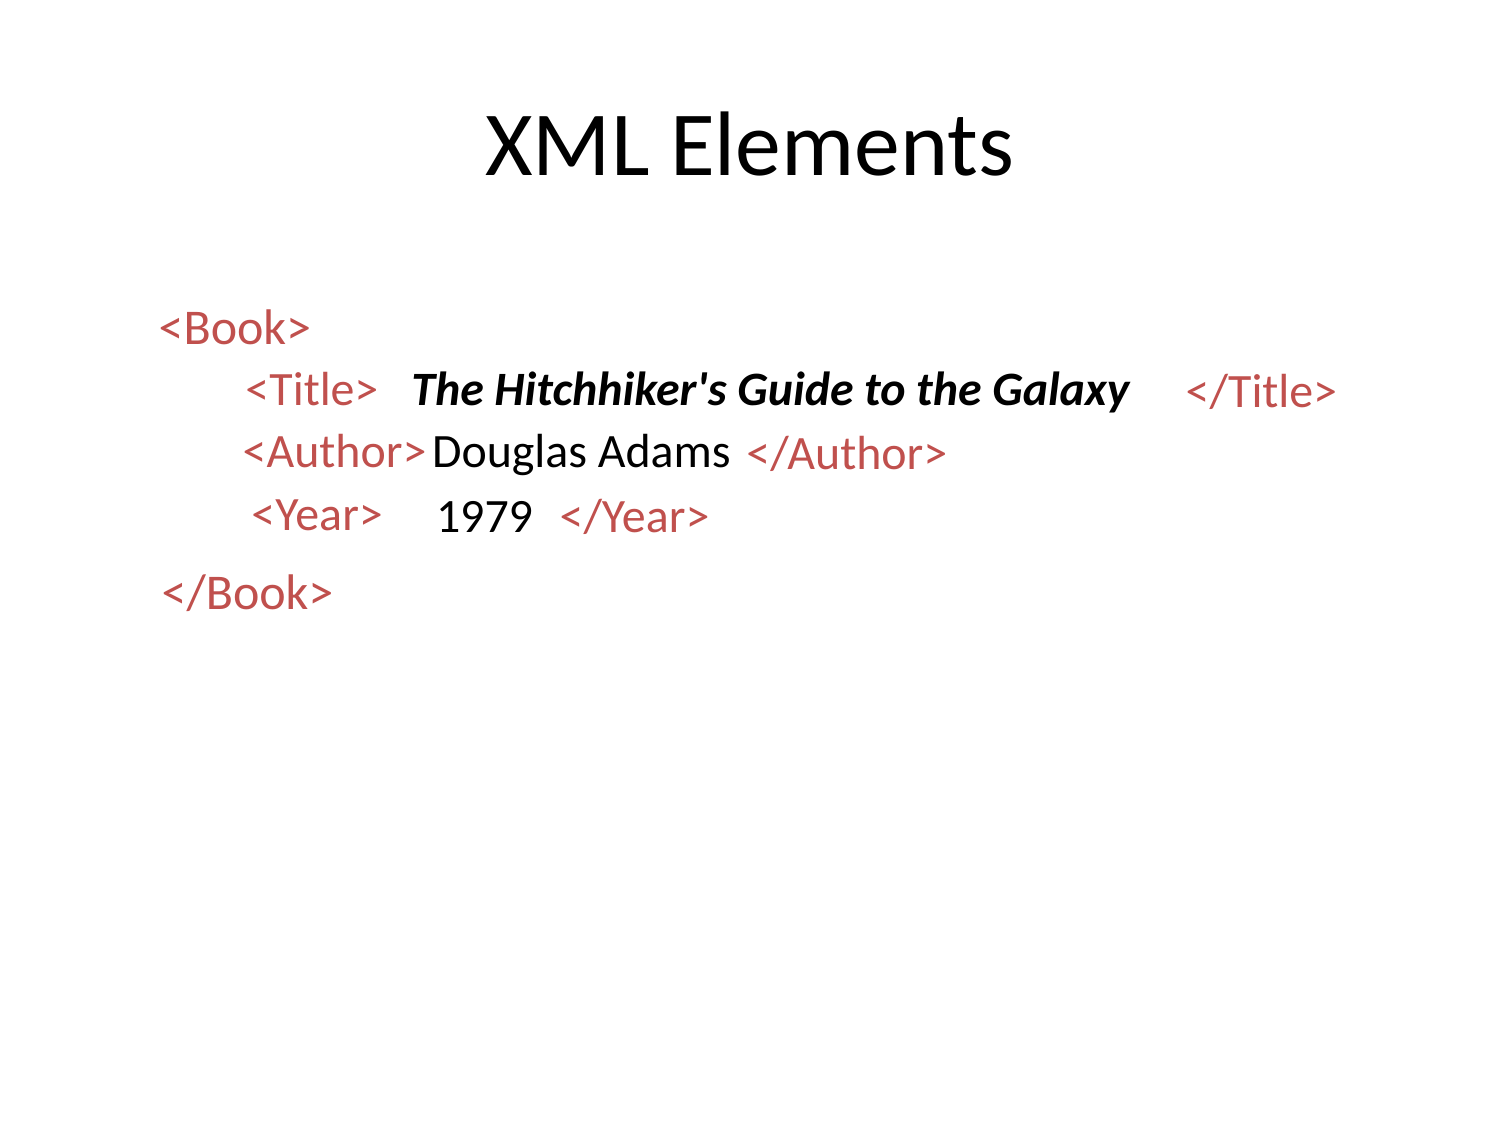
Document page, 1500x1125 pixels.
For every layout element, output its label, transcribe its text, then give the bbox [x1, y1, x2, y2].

text_box <Year> [236, 474, 399, 548]
text_box </Author> [731, 414, 963, 487]
text_box <Title> [230, 350, 394, 412]
text_box </Title> [1170, 351, 1353, 424]
text_box <Author> [228, 412, 442, 485]
title XML Elements [75, 45, 1425, 233]
text_box </Book> [146, 551, 349, 627]
text_box <Book> [143, 287, 327, 363]
text_box The Hitchhiker's Guide to the Galaxy [396, 350, 1146, 423]
text_box </Year> [544, 476, 725, 549]
text_box 1979 [421, 476, 544, 549]
text_box Douglas Adams [442, 412, 747, 485]
